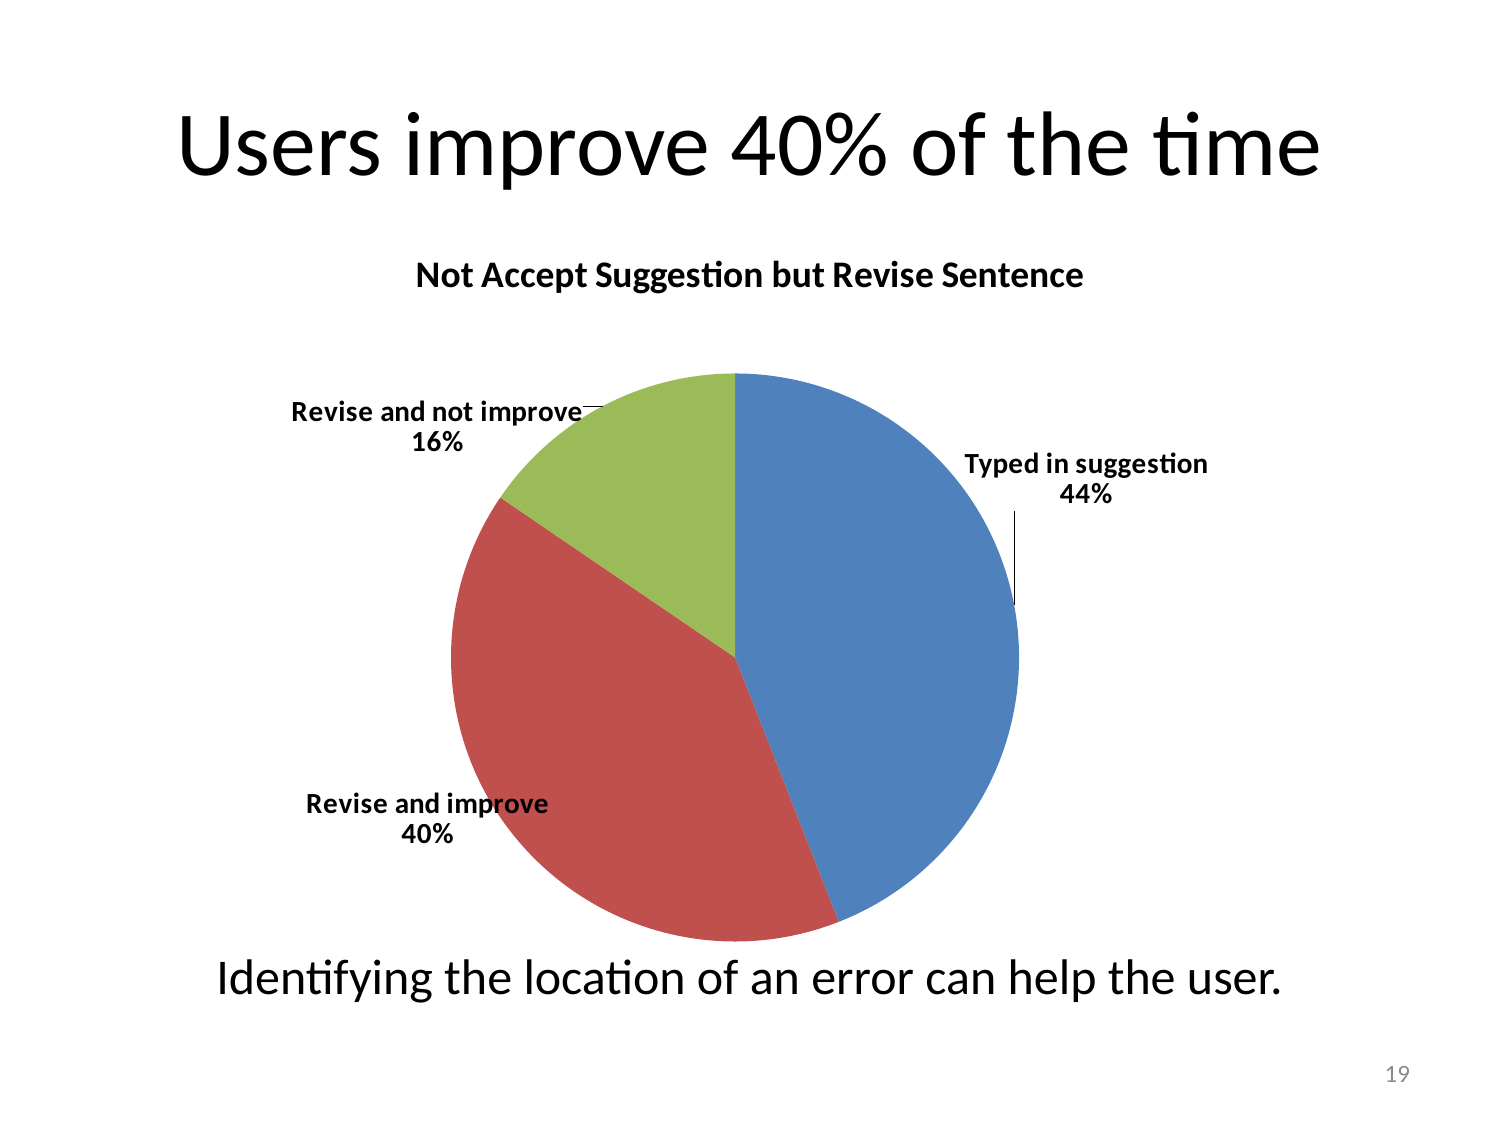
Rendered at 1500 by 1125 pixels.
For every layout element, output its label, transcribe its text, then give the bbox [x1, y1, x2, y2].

slide_number 19 [1074, 1042, 1425, 1103]
title Users improve 40% of the time [75, 45, 1425, 224]
text_box Identifying the location of an error can help the user. [74, 975, 1425, 1013]
chart [74, 224, 1426, 968]
